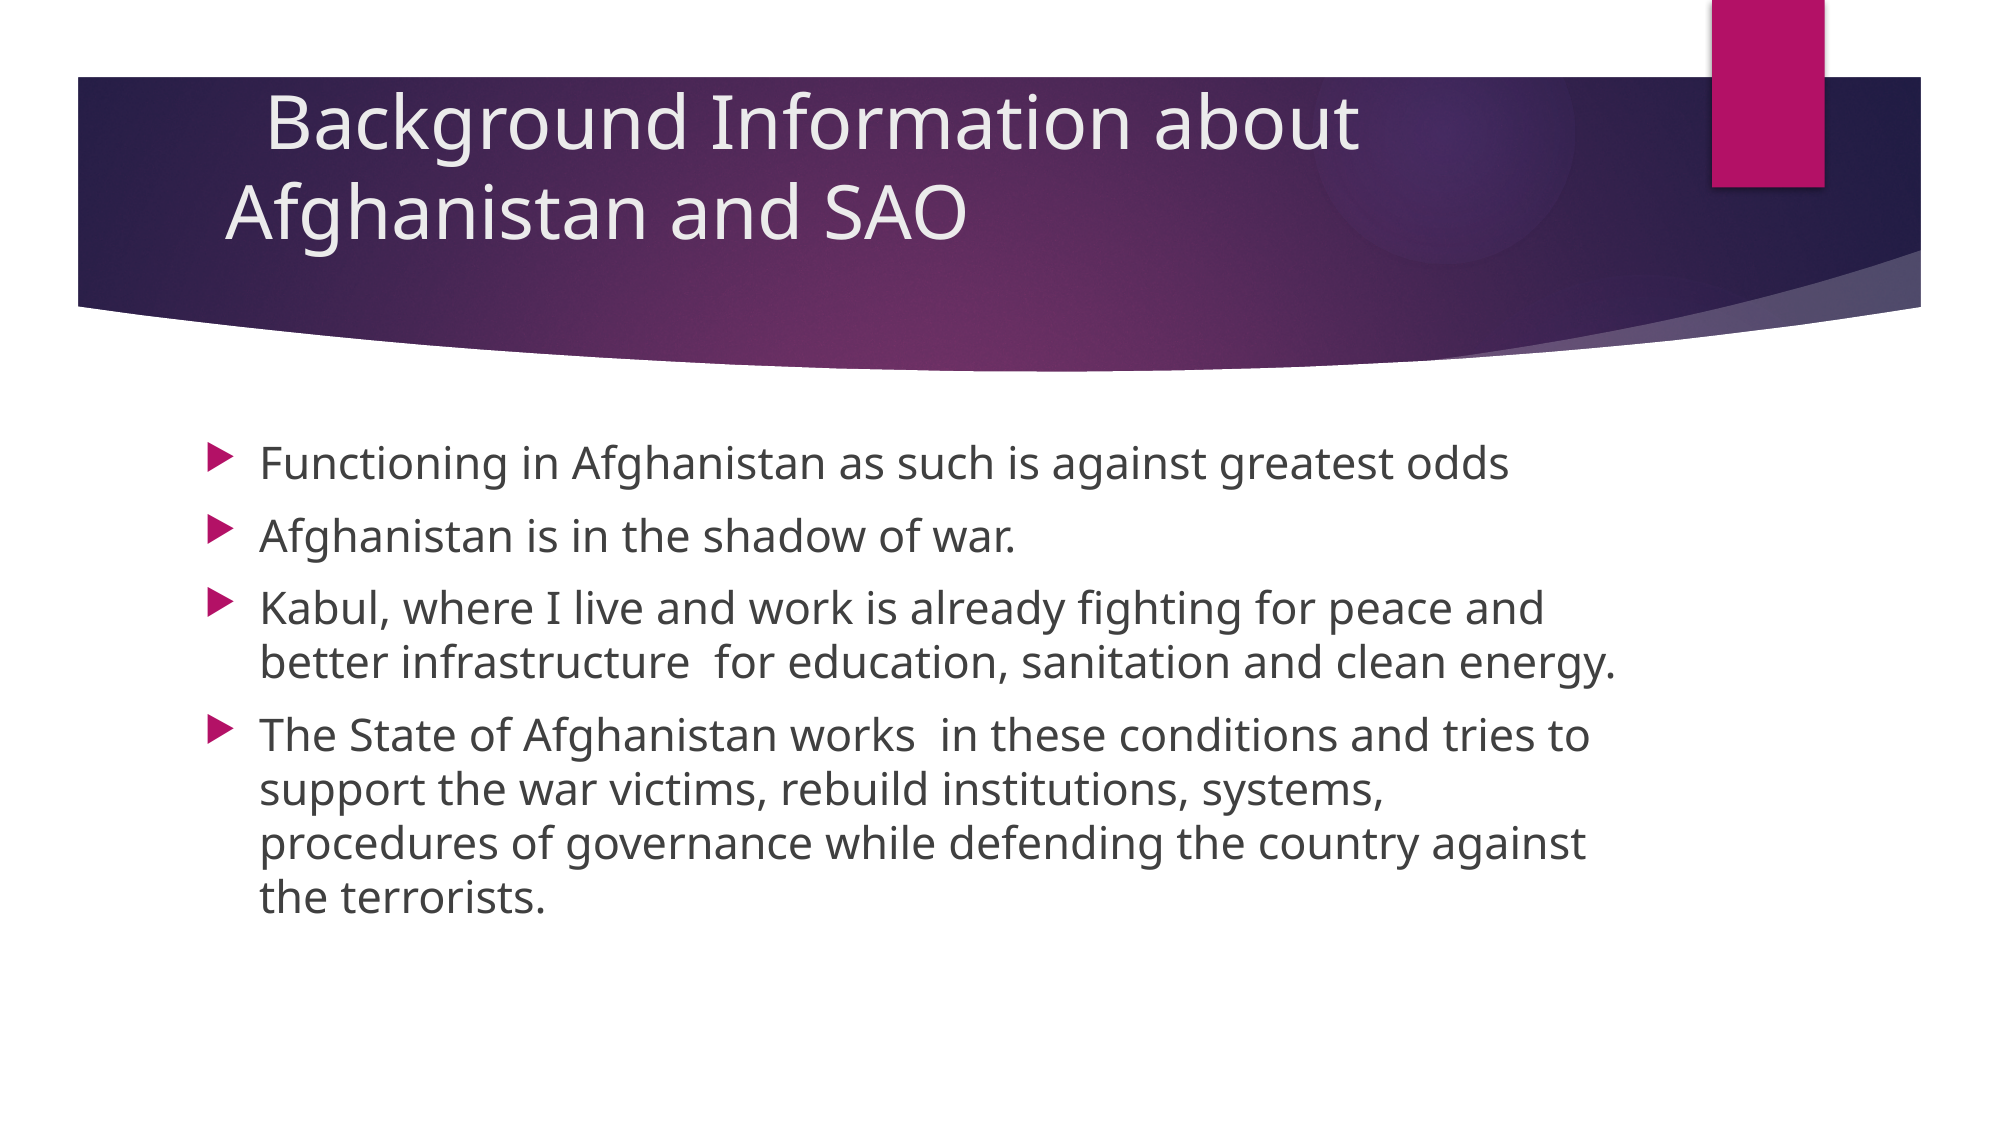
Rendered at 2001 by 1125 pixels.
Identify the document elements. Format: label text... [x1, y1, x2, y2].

title Background Information about Afghanistan and SAO [210, 90, 1648, 329]
list Functioning in Afghanistan as such is against greatest odds Afghanistan is in the shadow of war. Kabul, where I live and work is already fighting for peace and better infrastructure for education, sanitation and clean energy. The State of Afghanistan works in these conditions and tries to support the war victims, rebuild institutions, systems, procedures of governance while defending the country against the terrorists. [189, 427, 1638, 988]
